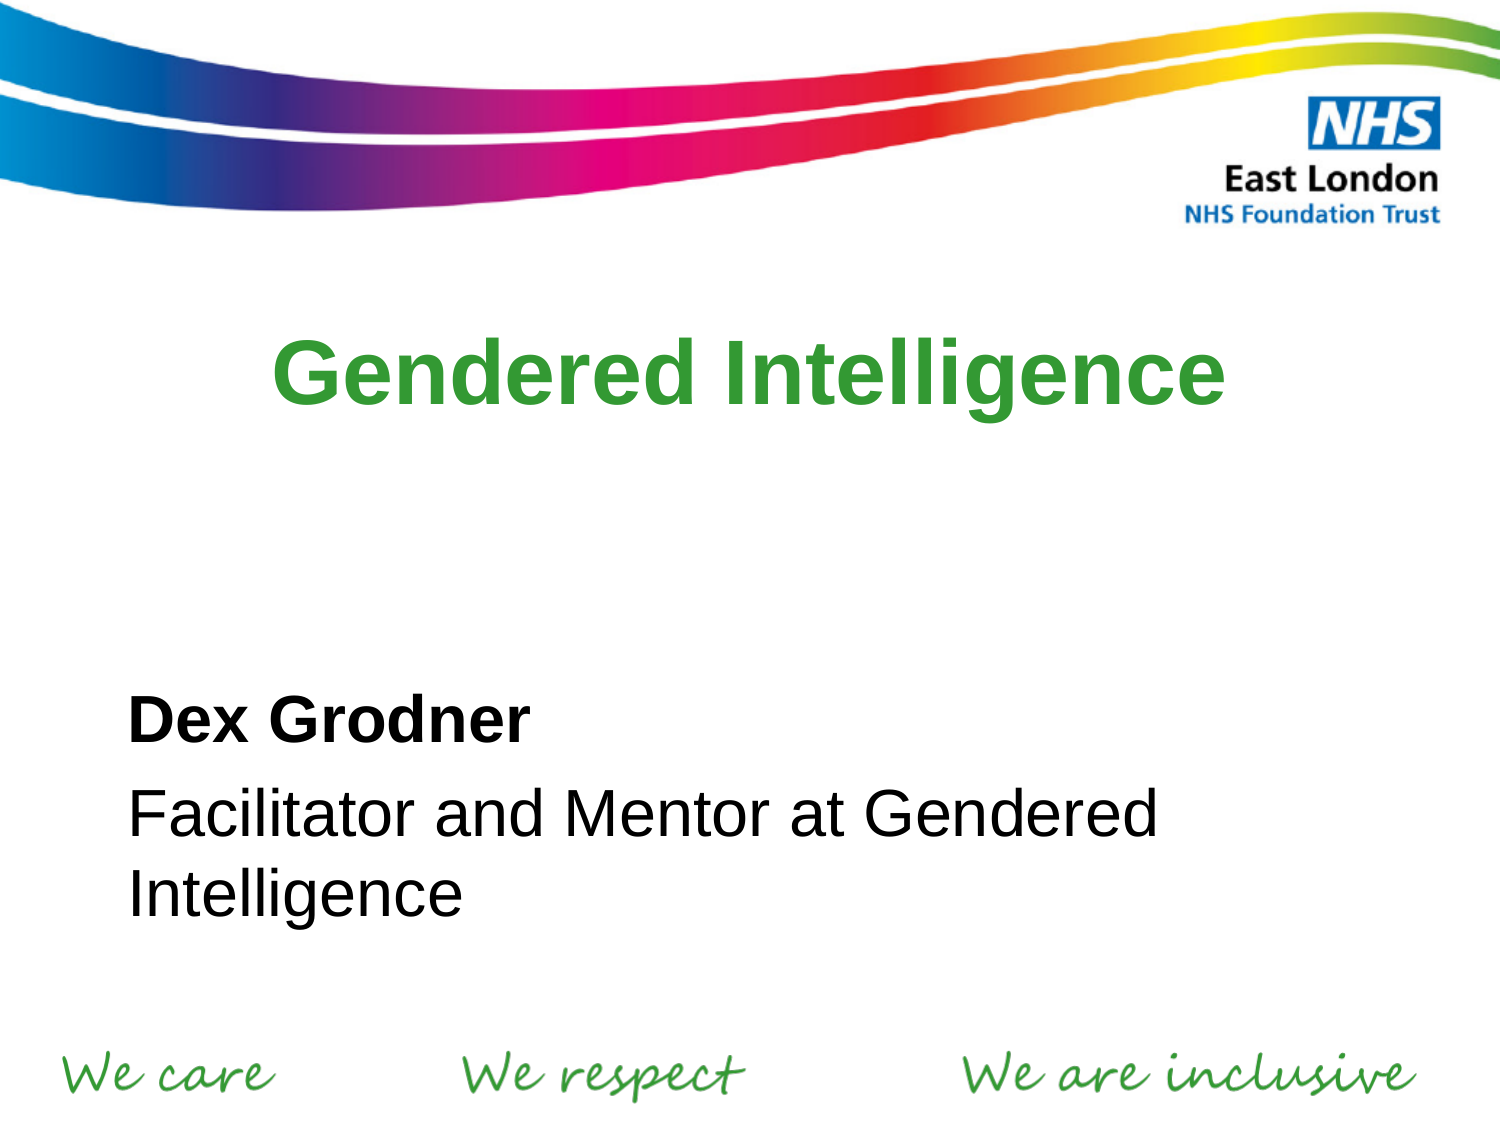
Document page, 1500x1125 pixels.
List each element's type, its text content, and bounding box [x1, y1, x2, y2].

title Gendered Intelligence [112, 290, 1388, 445]
picture [29, 1034, 1439, 1125]
picture [0, 0, 1500, 232]
list Dex Grodner Facilitator and Mentor at Gendered Intelligence [112, 668, 1388, 965]
